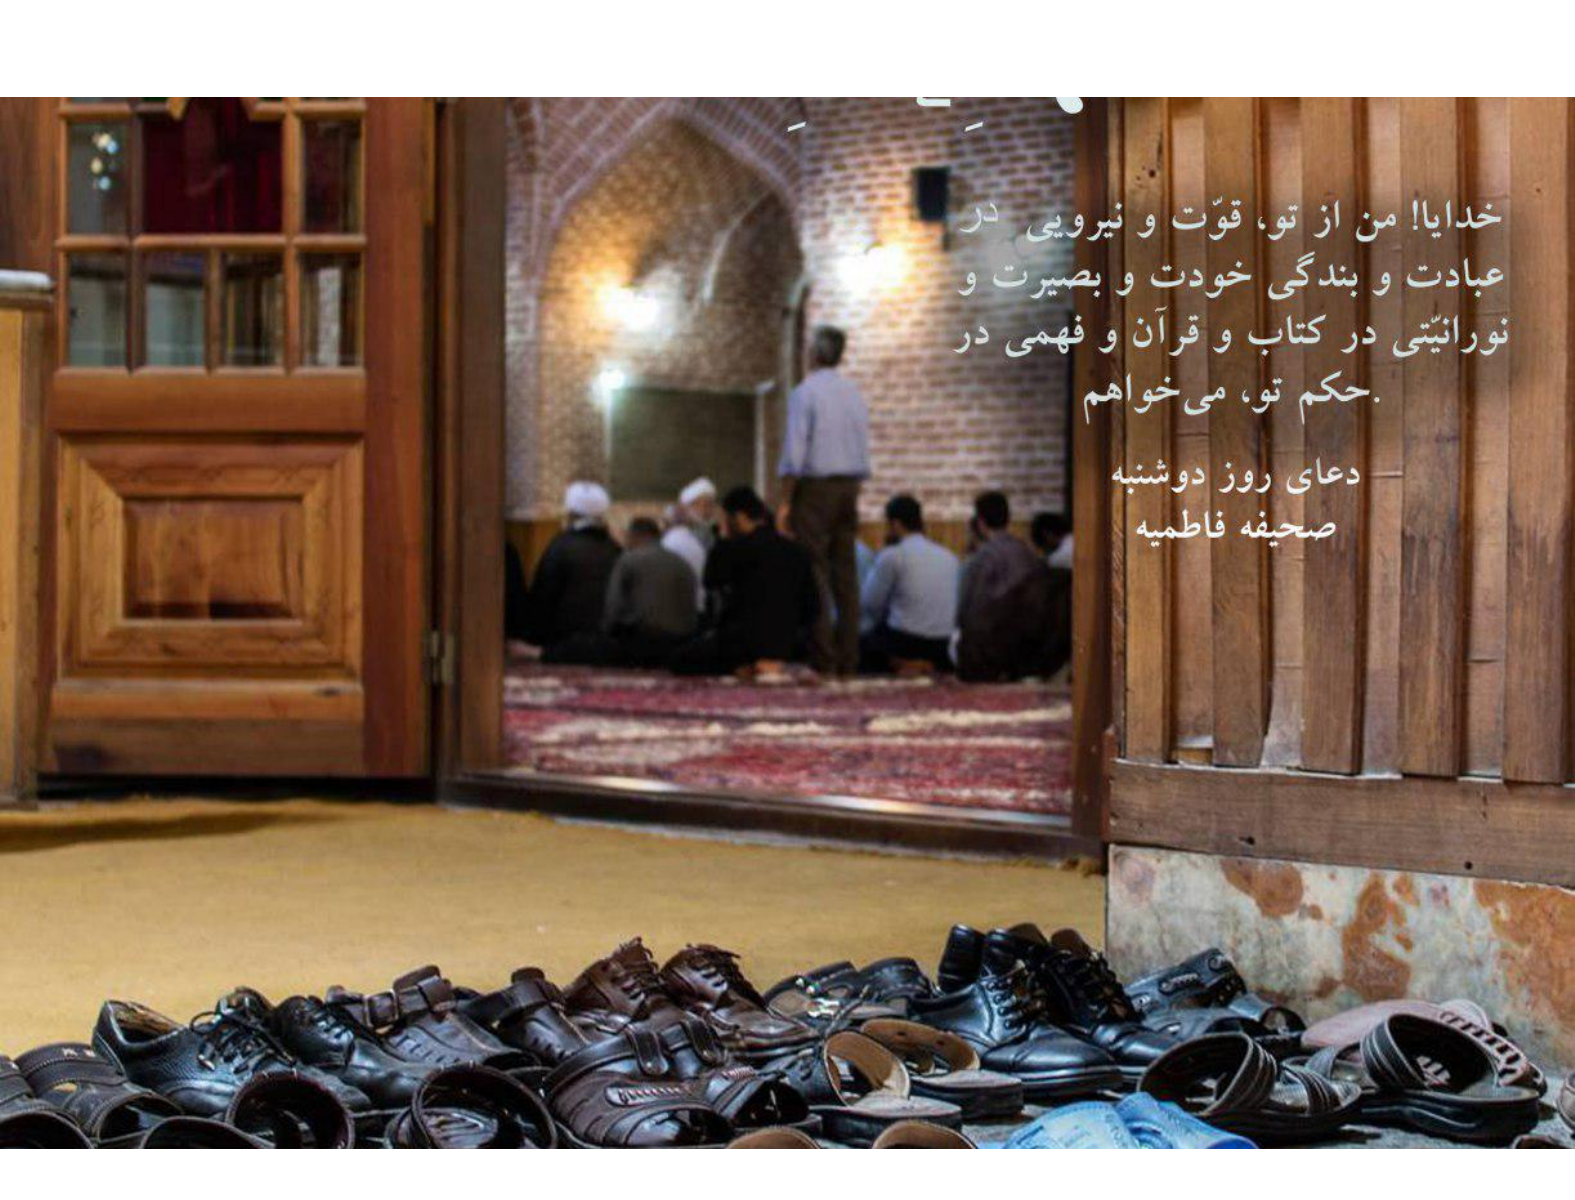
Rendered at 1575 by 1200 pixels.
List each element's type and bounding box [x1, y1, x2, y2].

picture [0, 97, 1575, 1149]
